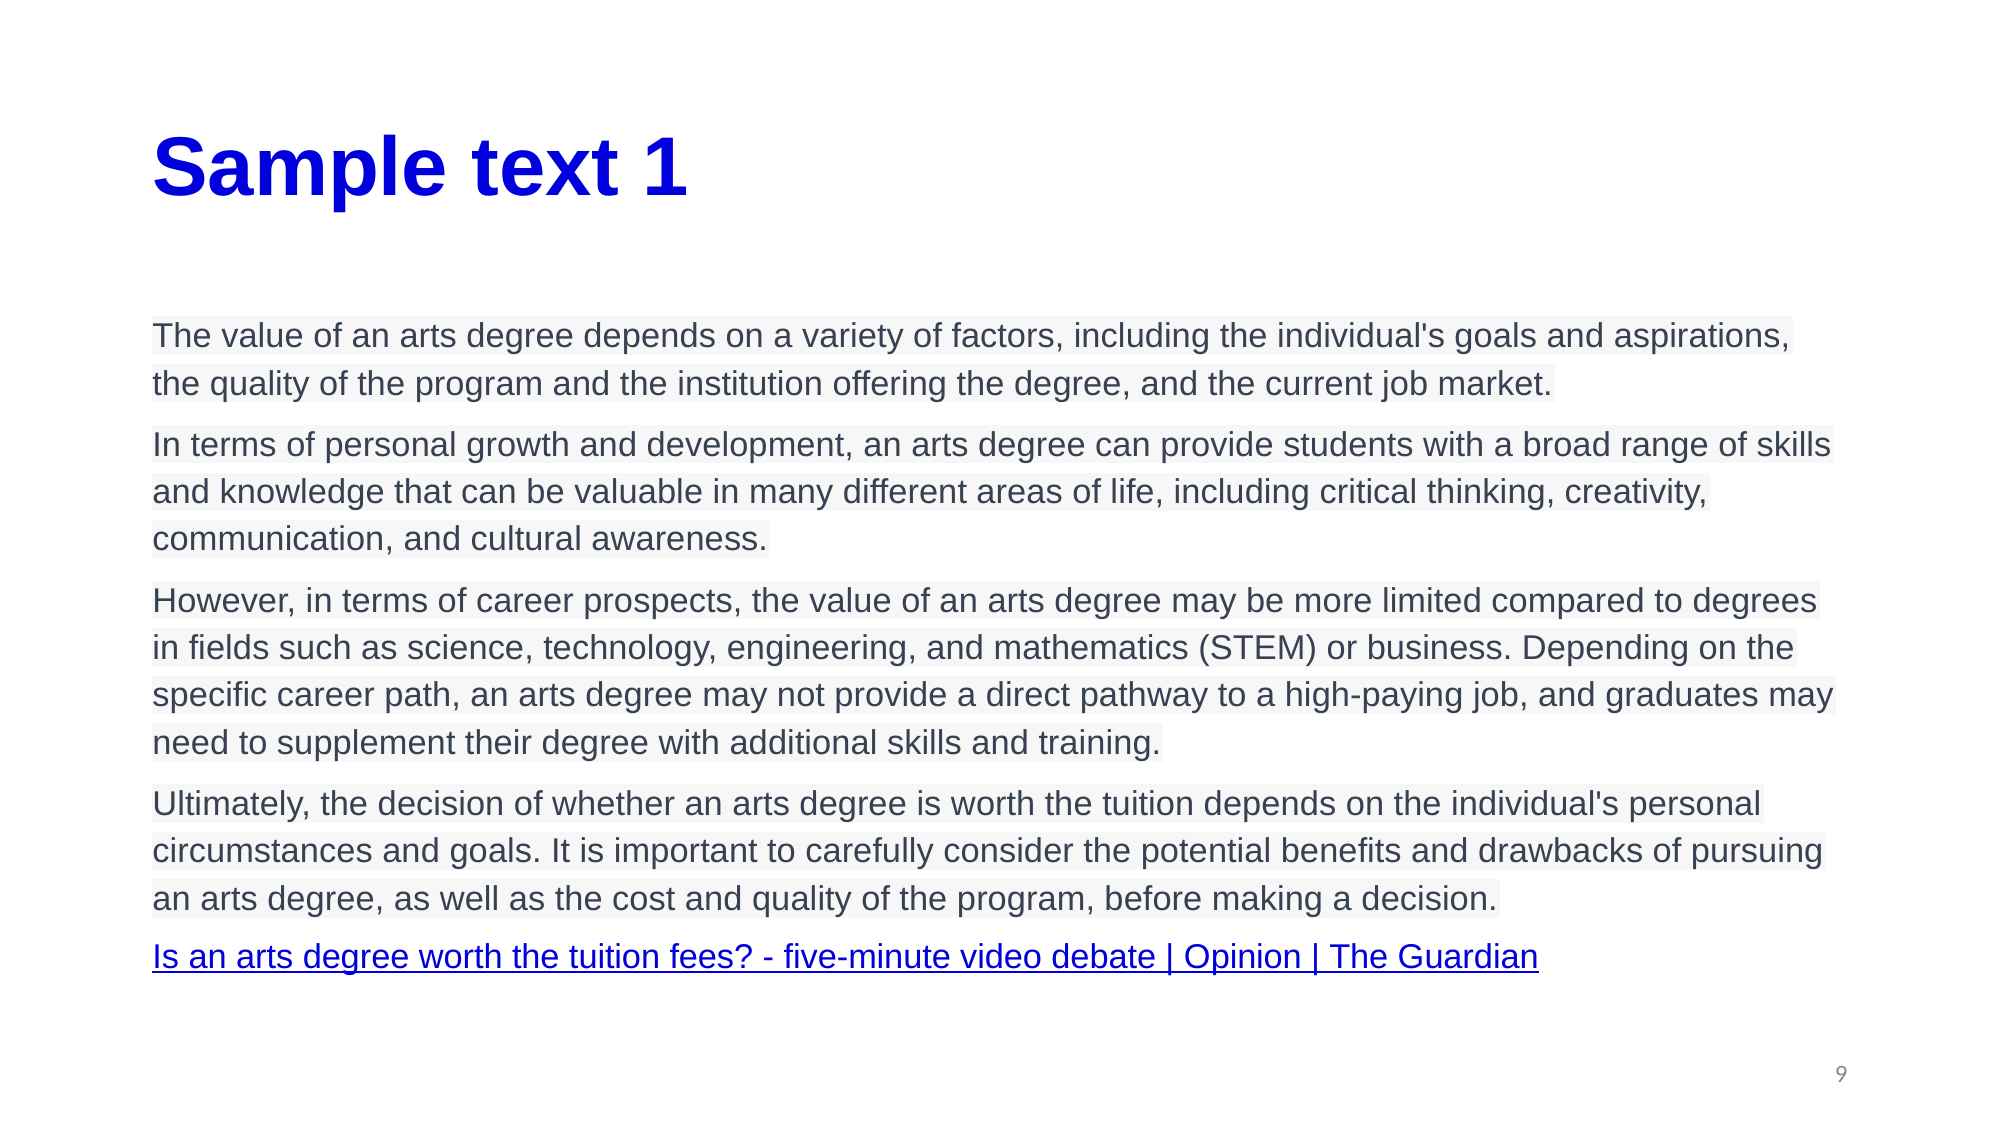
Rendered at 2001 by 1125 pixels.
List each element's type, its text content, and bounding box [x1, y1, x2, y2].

list The value of an arts degree depends on a variety of factors, including the individual's goals and aspirations, the quality of the program and the institution offering the degree, and the current job market. In terms of personal growth and development, an arts degree can provide students with a broad range of skills and knowledge that can be valuable in many different areas of life, including critical thinking, creativity, communication, and cultural awareness. However, in terms of career prospects, the value of an arts degree may be more limited compared to degrees in fields such as science, technology, engineering, and mathematics (STEM) or business. Depending on the specific career path, an arts degree may not provide a direct pathway to a high-paying job, and graduates may need to supplement their degree with additional skills and training. Ultimately, the decision of whether an arts degree is worth the tuition depends on the individual's personal circumstances and goals. It is important to carefully consider the potential benefits and drawbacks of pursuing an arts degree, as well as the cost and quality of the program, before making a decision. Is an arts degree worth the tuition fees? - five-minute video debate | Opinion | The Guardian [137, 299, 1863, 1014]
title Sample text 1 [137, 59, 1863, 278]
slide_number ‹#› [1412, 1042, 1863, 1103]
